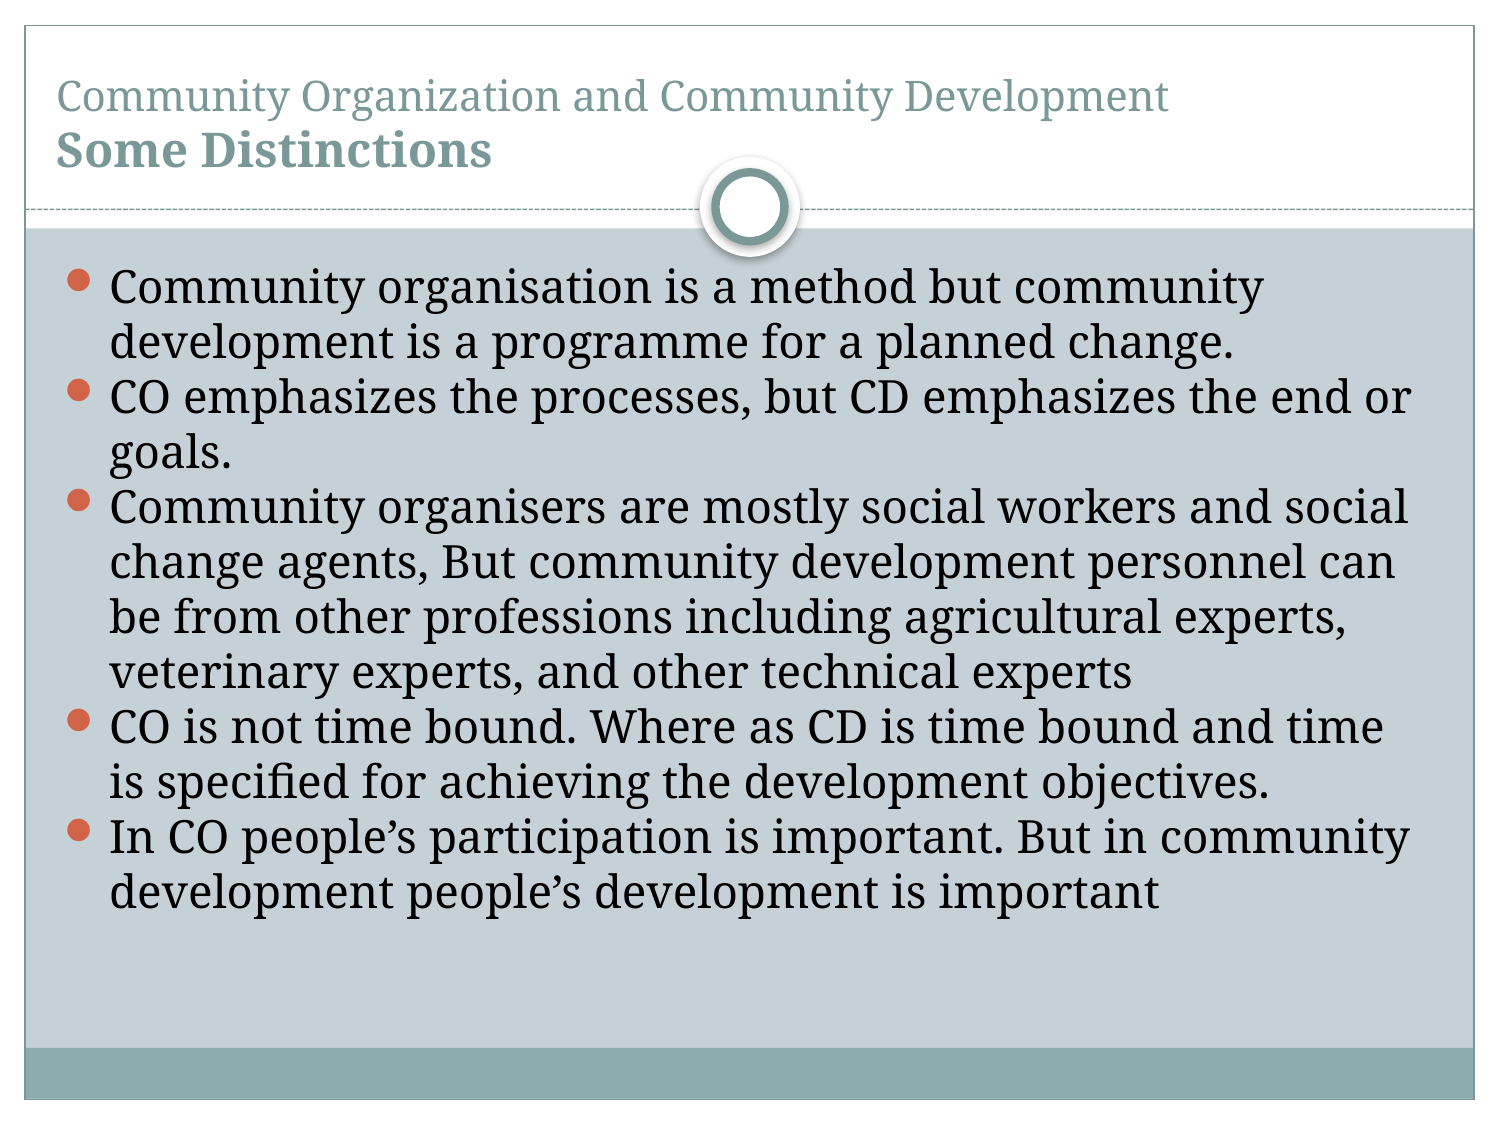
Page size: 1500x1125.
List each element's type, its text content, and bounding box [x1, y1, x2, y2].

list Community organisation is a method but community development is a programme for a planned change. CO emphasizes the processes, but CD emphasizes the end or goals. Community organisers are mostly social workers and social change agents, But community development personnel can be from other professions including agricultural experts, veterinary experts, and other technical experts CO is not time bound. Where as CD is time bound and time is specified for achieving the development objectives. In CO people’s participation is important. But in community development people’s development is important [49, 250, 1445, 1001]
title Community Organization and Community Development Some Distinctions [41, 60, 1442, 185]
